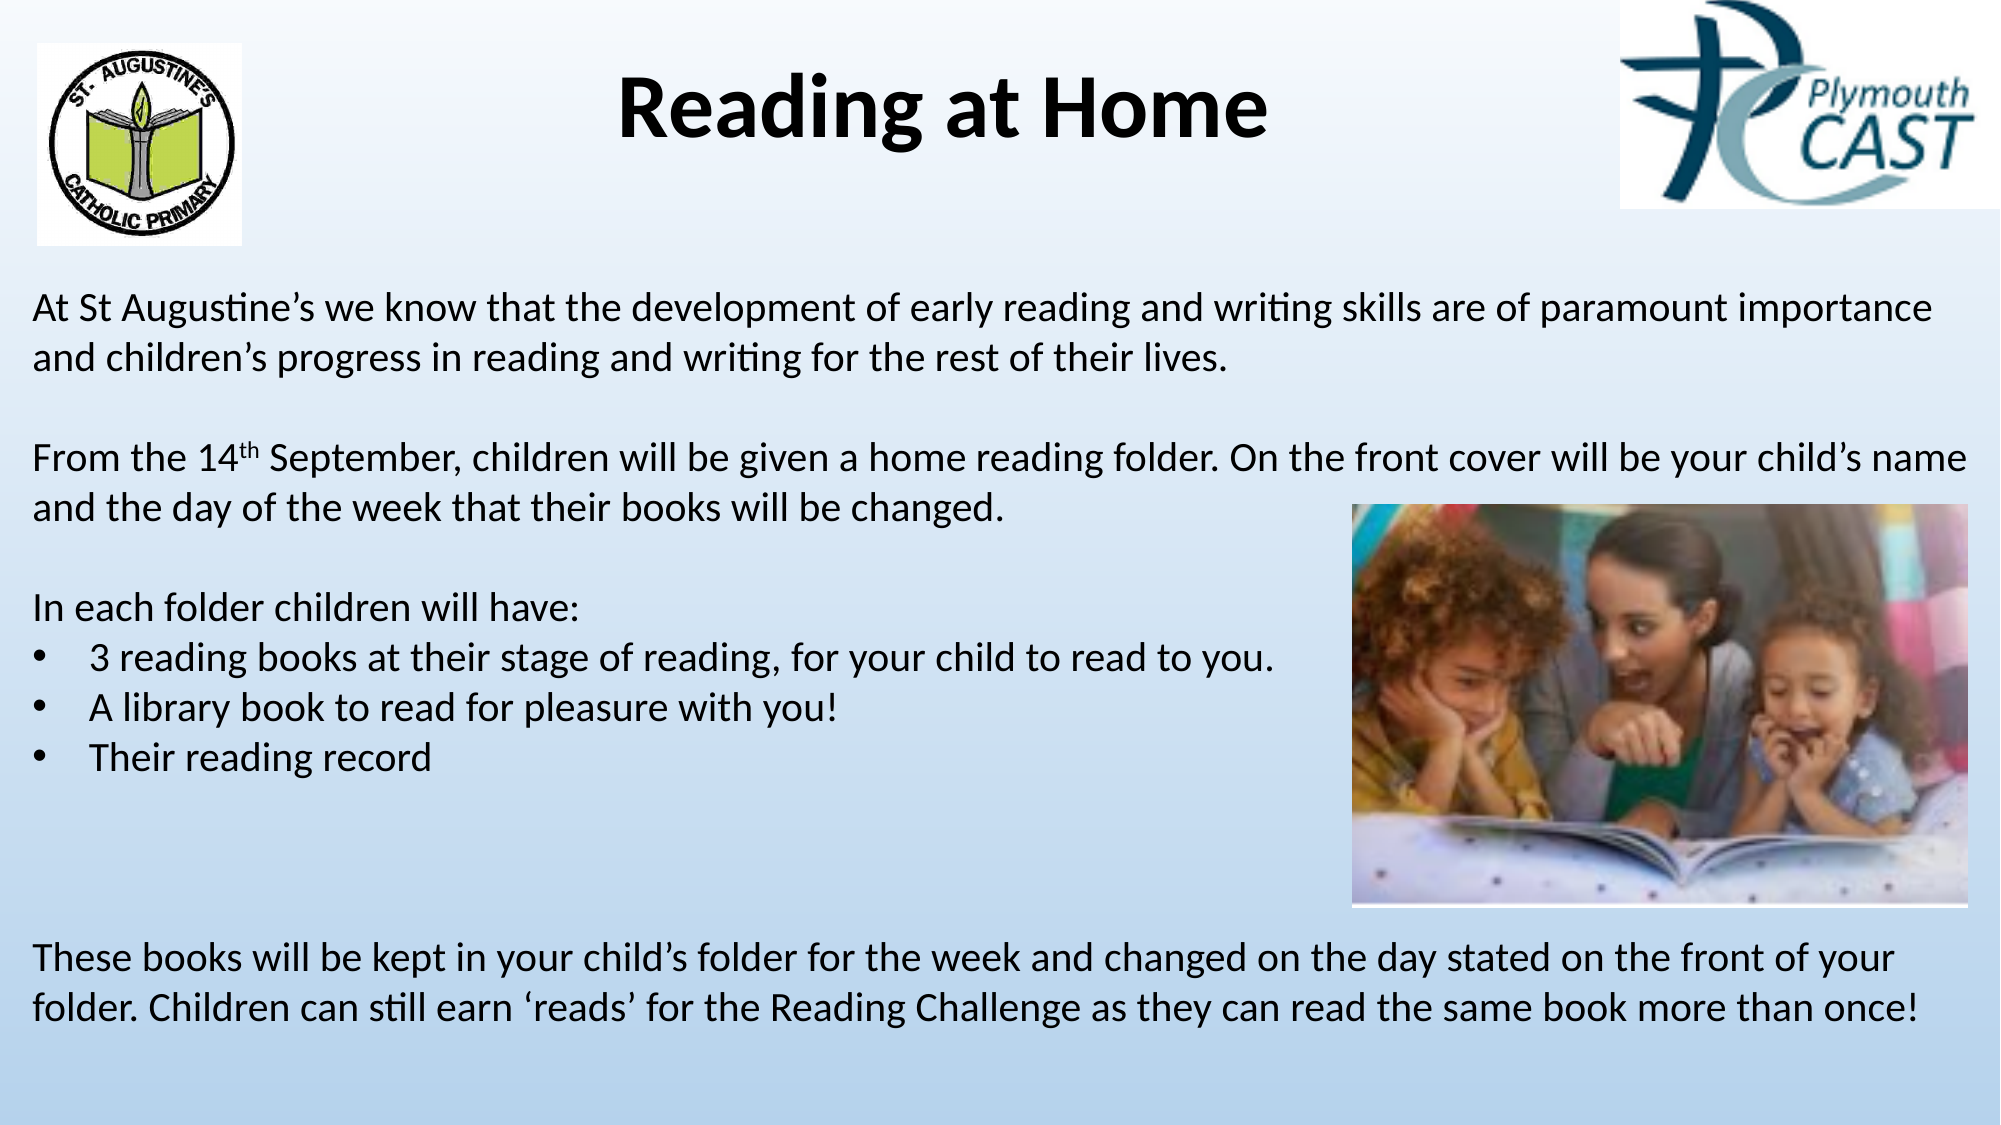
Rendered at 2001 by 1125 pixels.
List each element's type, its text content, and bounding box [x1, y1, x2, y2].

picture [1620, 0, 2000, 209]
text_box At St Augustine’s we know that the development of early reading and writing skills are of paramount importance and children’s progress in reading and writing for the rest of their lives. From the 14th September, children will be given a home reading folder. On the front cover will be your child’s name and the day of the week that their books will be changed. In each folder children will have: 3 reading books at their stage of reading, for your child to read to you. A library book to read for pleasure with you! Their reading record These books will be kept in your child’s folder for the week and changed on the day stated on the front of your folder. Children can still earn ‘reads’ for the Reading Challenge as they can read the same book more than once! [17, 272, 2000, 1038]
picture [36, 43, 242, 246]
picture [1352, 504, 1968, 908]
title Reading at Home [602, 0, 2000, 217]
